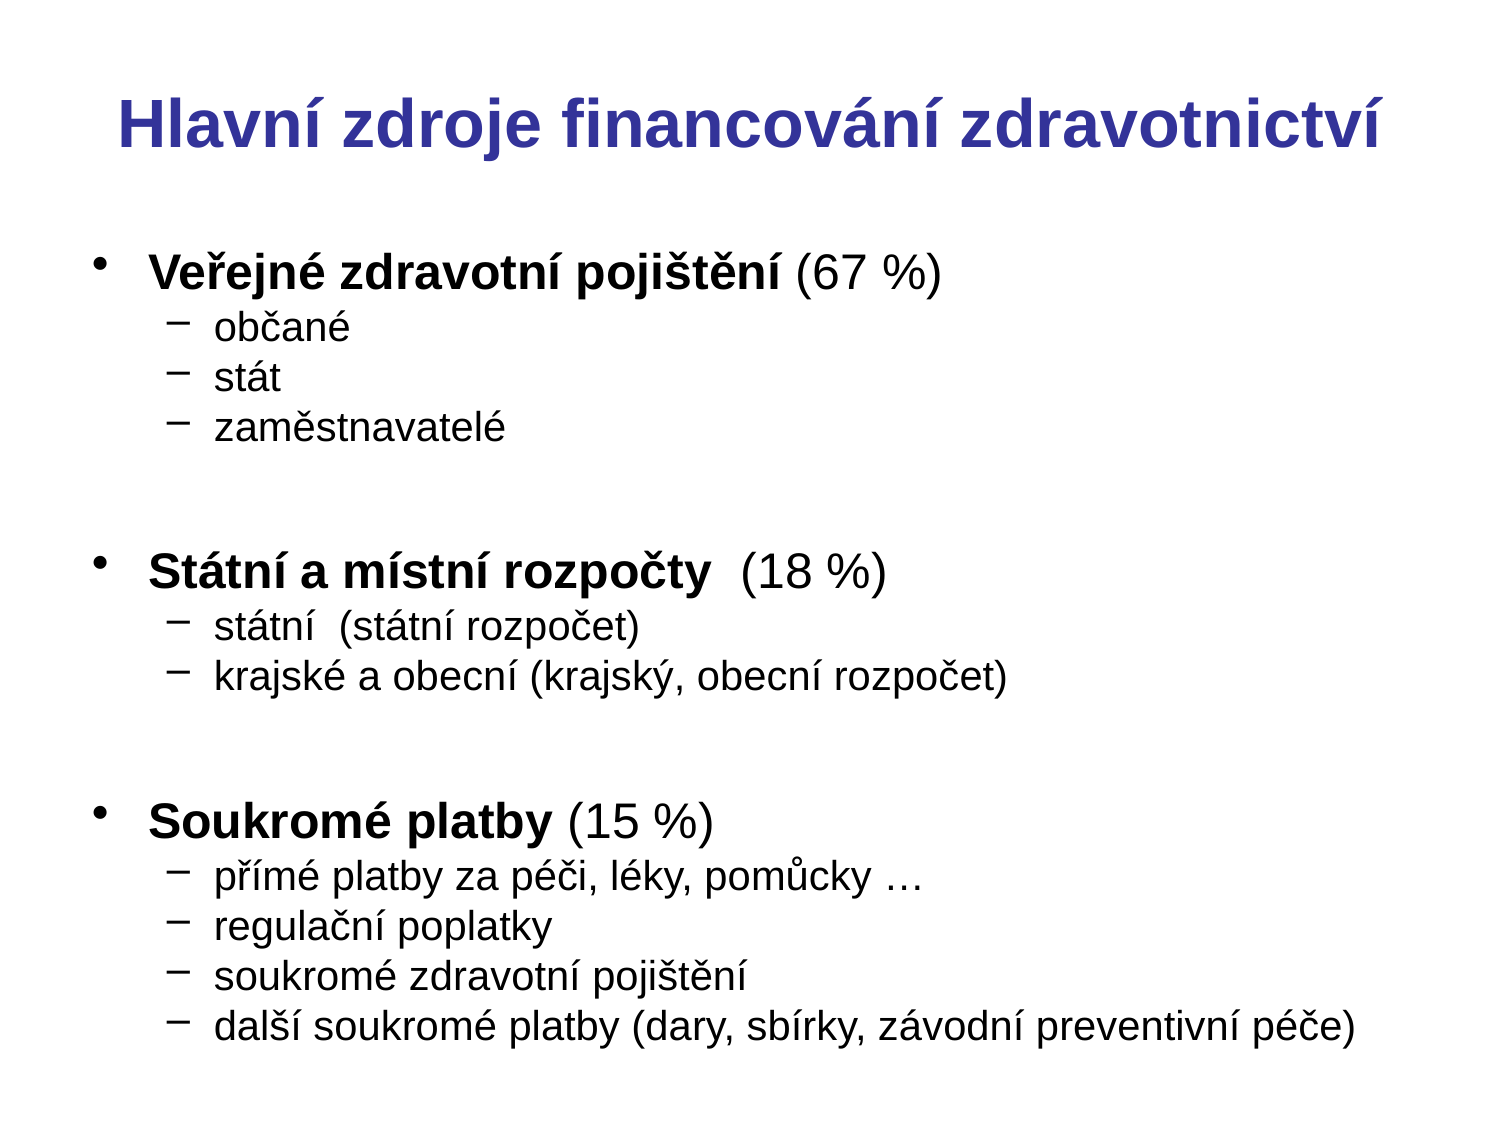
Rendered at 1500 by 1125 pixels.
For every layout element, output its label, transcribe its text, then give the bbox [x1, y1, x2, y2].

list Veřejné zdravotní pojištění (67 %) občané stát zaměstnavatelé Státní a místní rozpočty (18 %) státní (státní rozpočet) krajské a obecní (krajský, obecní rozpočet) Soukromé platby (15 %) přímé platby za péči, léky, pomůcky … regulační poplatky soukromé zdravotní pojištění další soukromé platby (dary, sbírky, závodní preventivní péče) [76, 231, 1427, 1075]
title Hlavní zdroje financování zdravotnictví [75, 45, 1425, 197]
